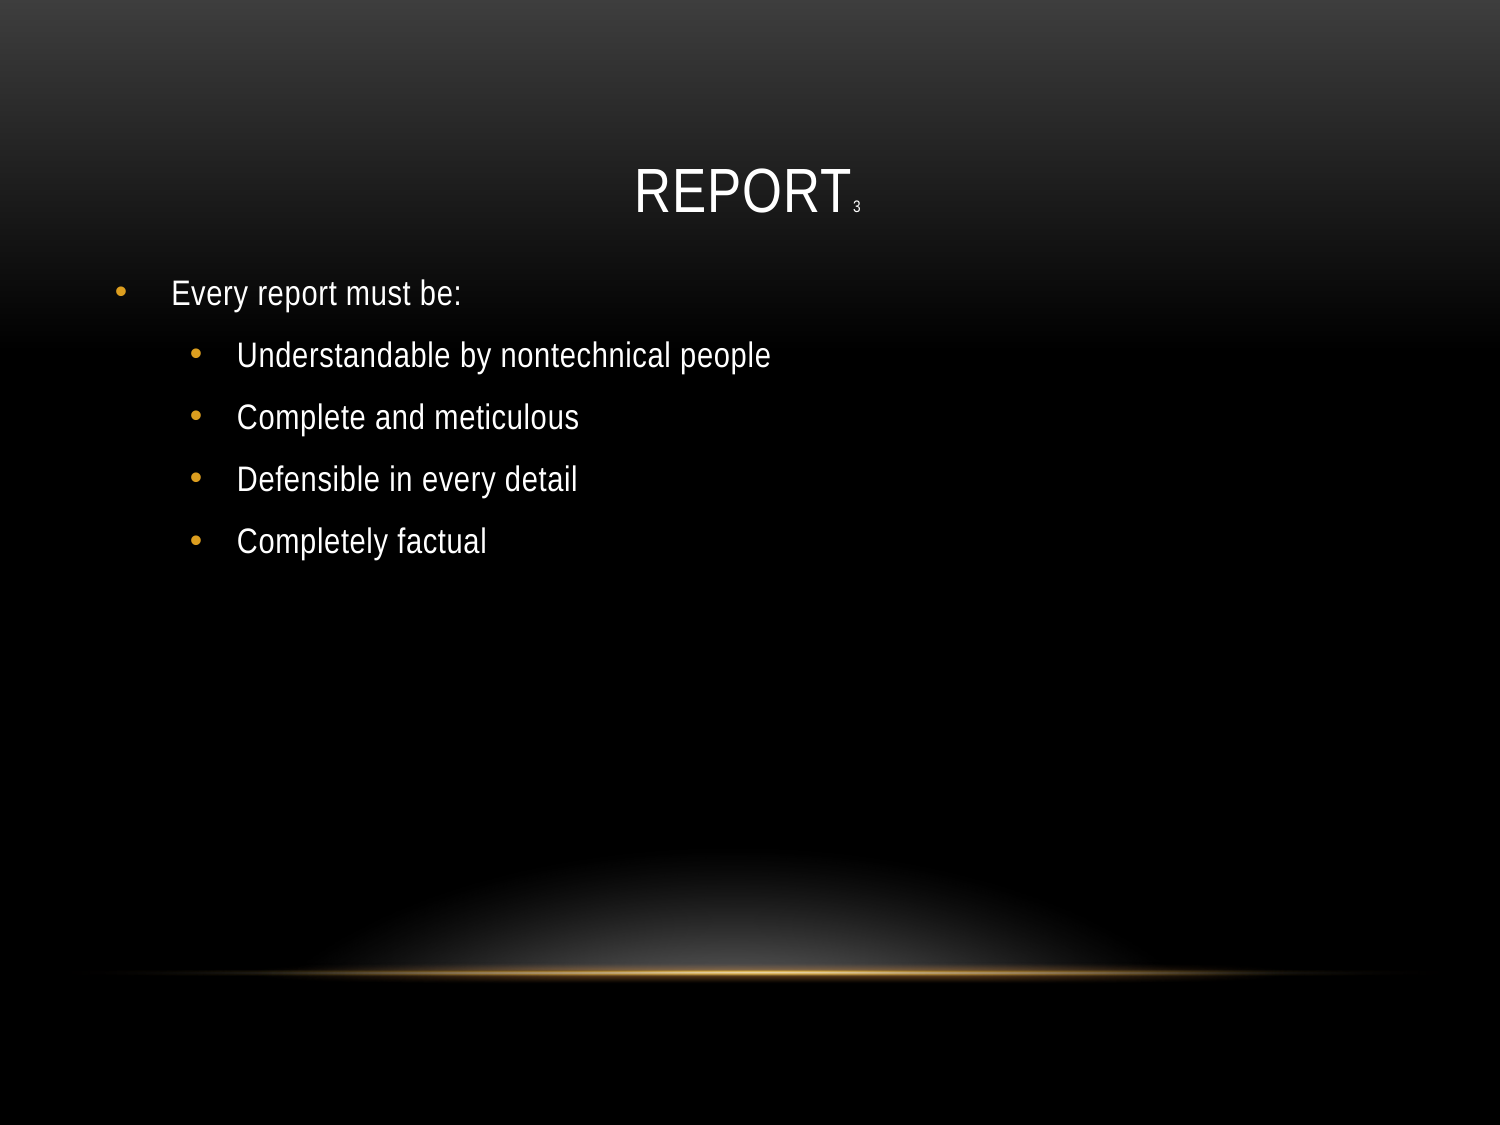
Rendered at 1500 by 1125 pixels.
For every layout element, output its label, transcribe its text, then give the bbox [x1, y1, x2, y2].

list Every report must be: Understandable by nontechnical people Complete and meticulous Defensible in every detail Completely factual [99, 262, 1400, 938]
picture [0, 0, 1500, 1125]
title Report3 [99, 45, 1400, 233]
